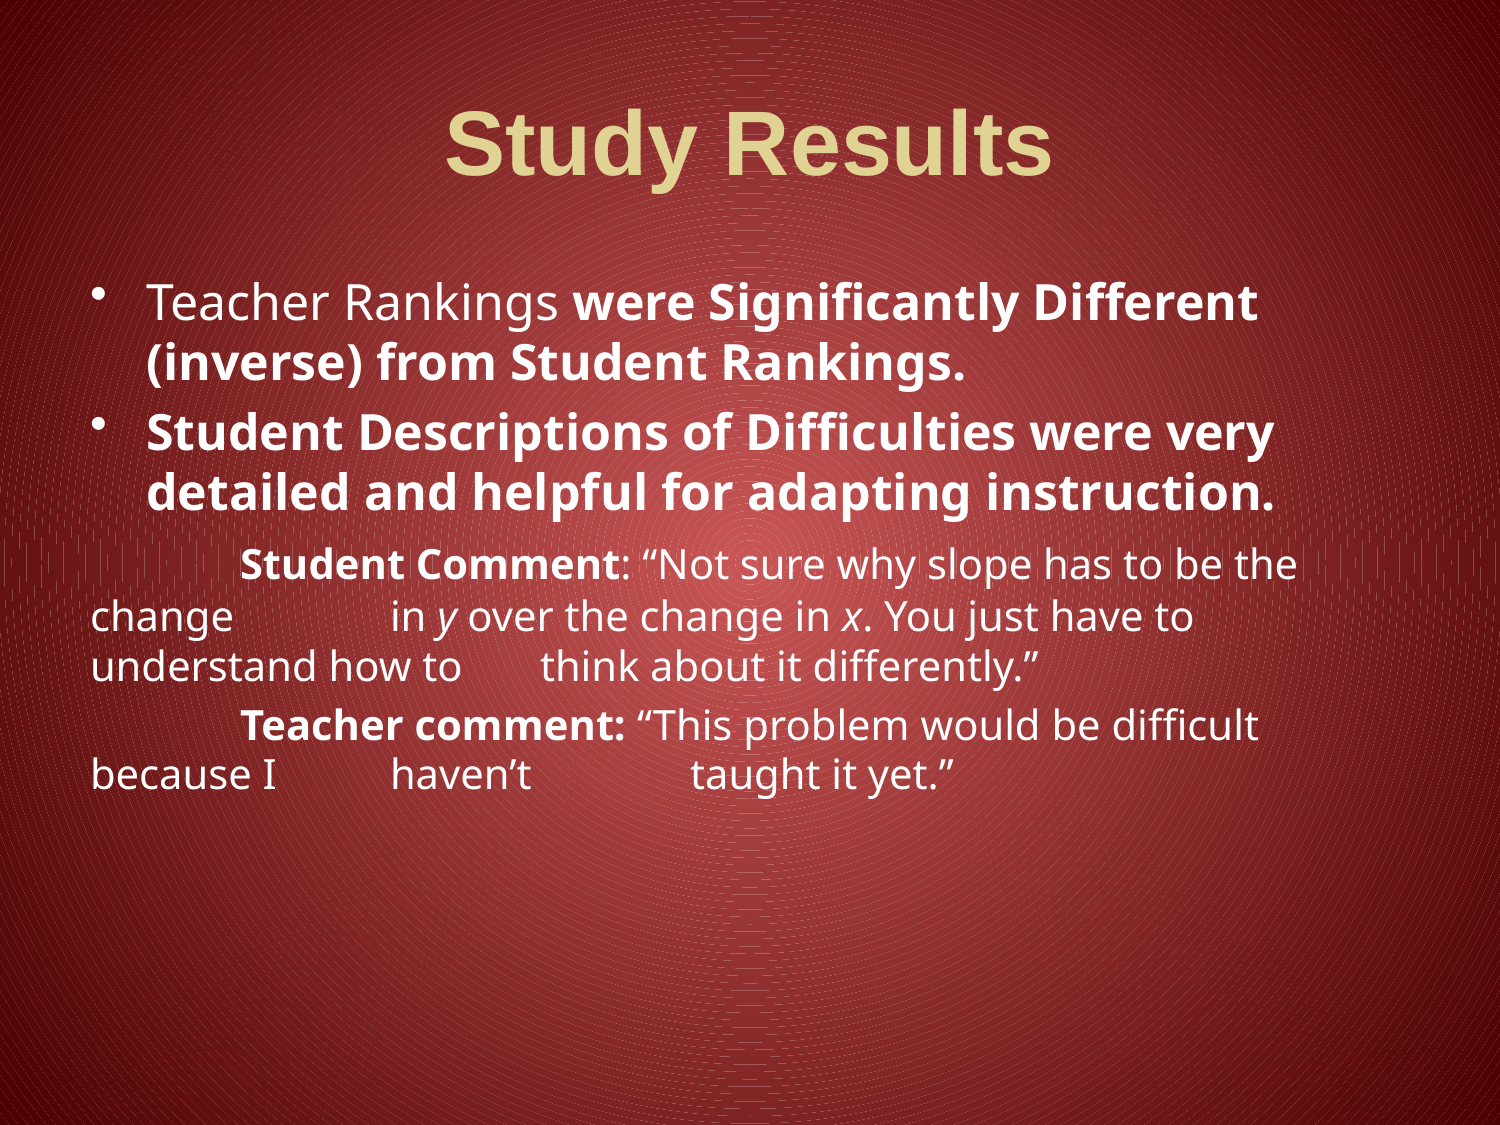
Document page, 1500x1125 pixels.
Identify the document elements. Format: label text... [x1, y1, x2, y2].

title Study Results [74, 44, 1426, 233]
list Teacher Rankings were Significantly Different (inverse) from Student Rankings. Student Descriptions of Difficulties were very detailed and helpful for adapting instruction. Student Comment: “Not sure why slope has to be the change in y over the change in x. You just have to understand how to think about it differently.” Teacher comment: “This problem would be difficult because I haven’t taught it yet.” [74, 262, 1426, 1006]
